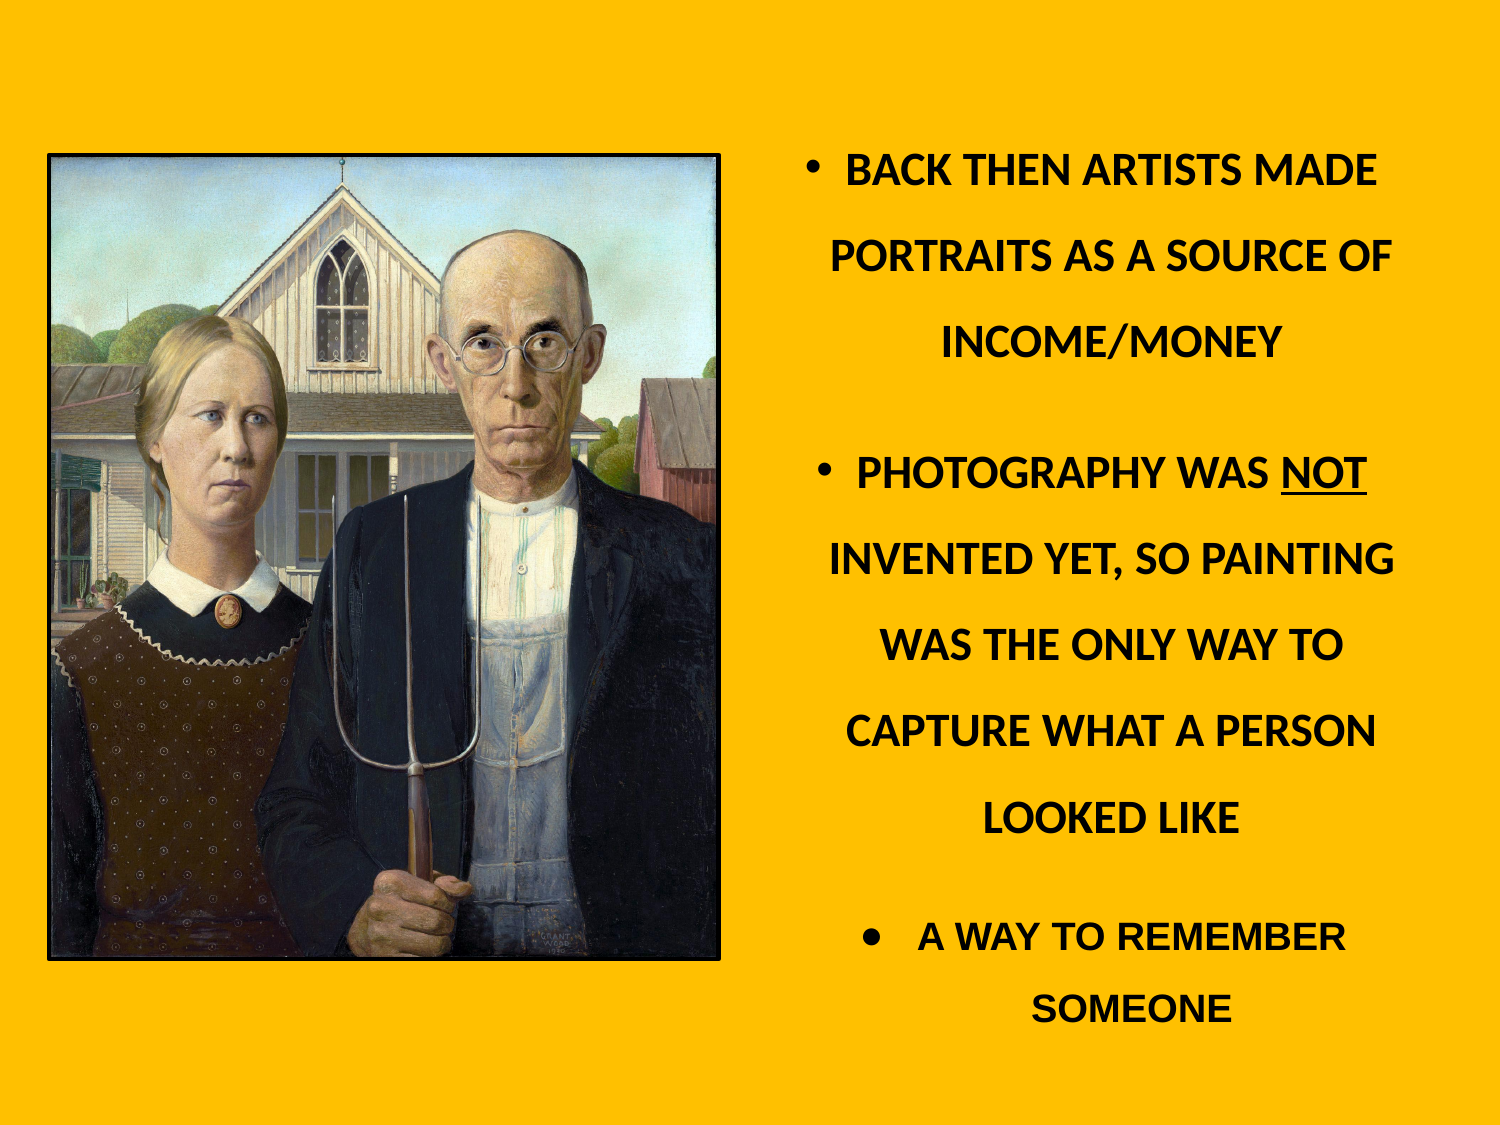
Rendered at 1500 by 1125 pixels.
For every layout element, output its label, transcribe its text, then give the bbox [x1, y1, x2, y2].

text_box BACK THEN ARTISTS MADE PORTRAITS AS A SOURCE OF INCOME/MONEY PHOTOGRAPHY WAS NOT INVENTED YET, SO PAINTING WAS THE ONLY WAY TO CAPTURE WHAT A PERSON LOOKED LIKE A WAY TO REMEMBER SOMEONE [735, 100, 1454, 1038]
picture [51, 156, 717, 957]
